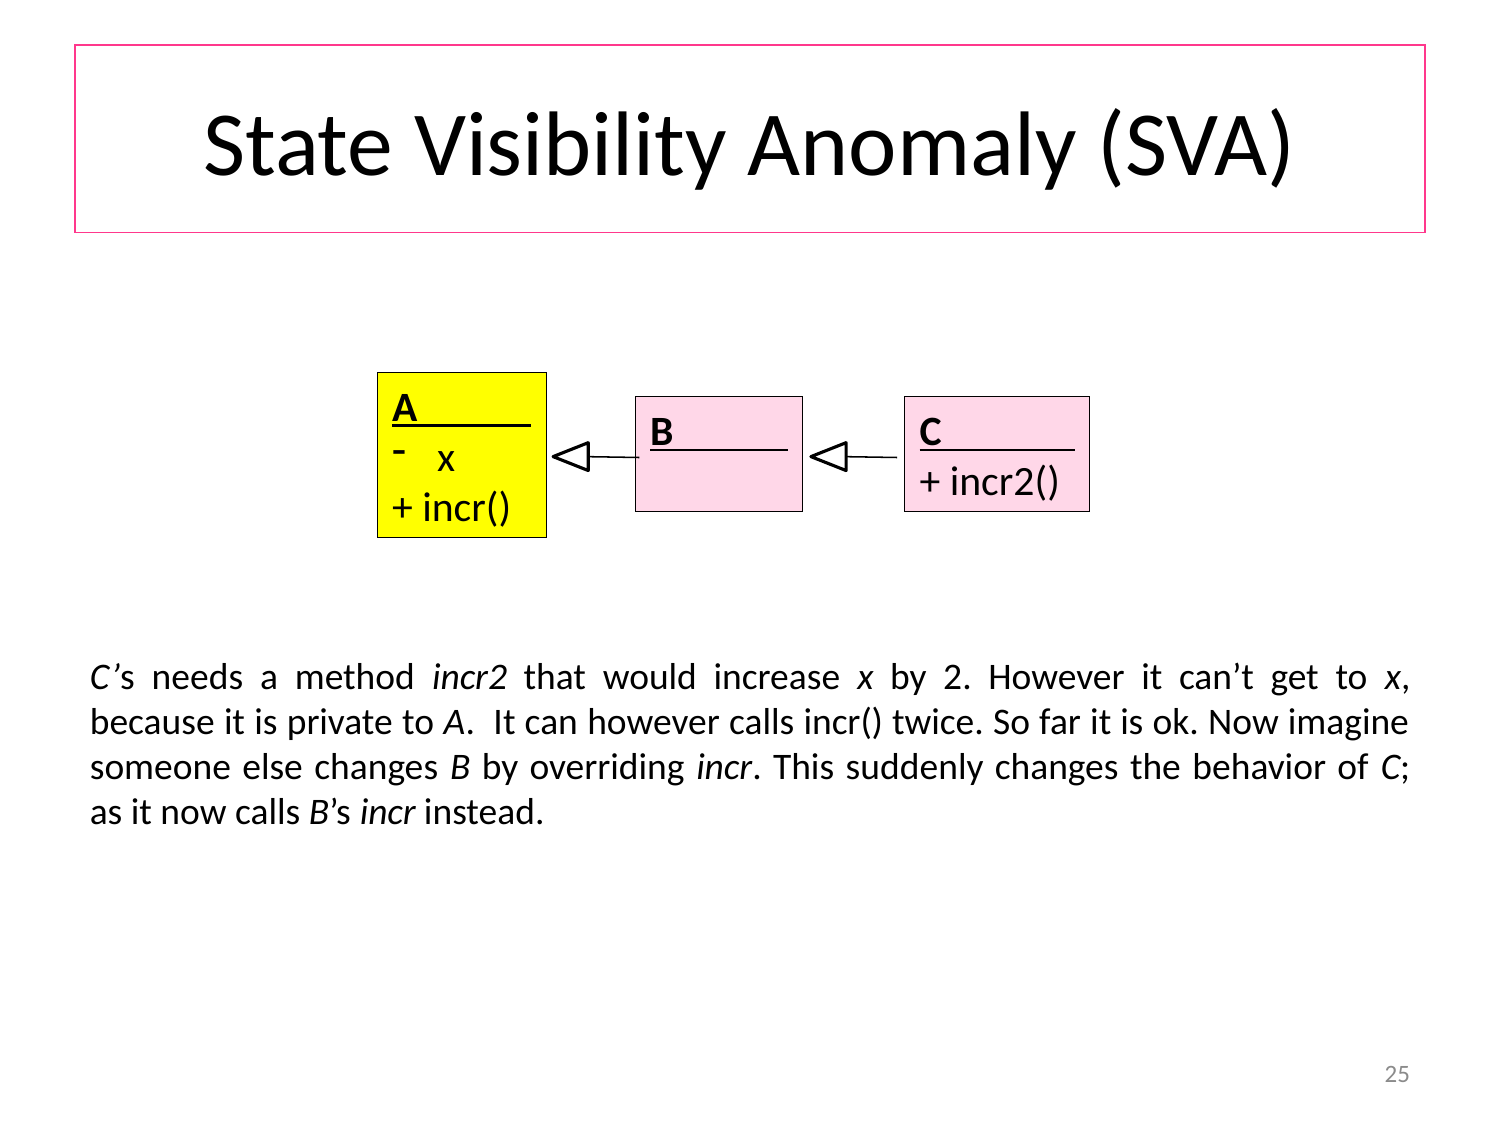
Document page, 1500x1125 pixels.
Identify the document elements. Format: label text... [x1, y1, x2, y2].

text_box [809, 441, 848, 473]
text_box B [635, 396, 803, 512]
slide_number 25 [1074, 1042, 1425, 1103]
text_box C’s needs a method incr2 that would increase x by 2. However it can’t get to x, because it is private to A. It can however calls incr() twice. So far it is ok. Now imagine someone else changes B by overriding incr. This suddenly changes the behavior of C; as it now calls B’s incr instead. [74, 644, 1425, 840]
text_box A x + incr() [377, 372, 547, 538]
text_box C + incr2() [904, 396, 1090, 512]
title State Visibility Anomaly (SVA) [74, 44, 1426, 233]
text_box [551, 441, 590, 473]
